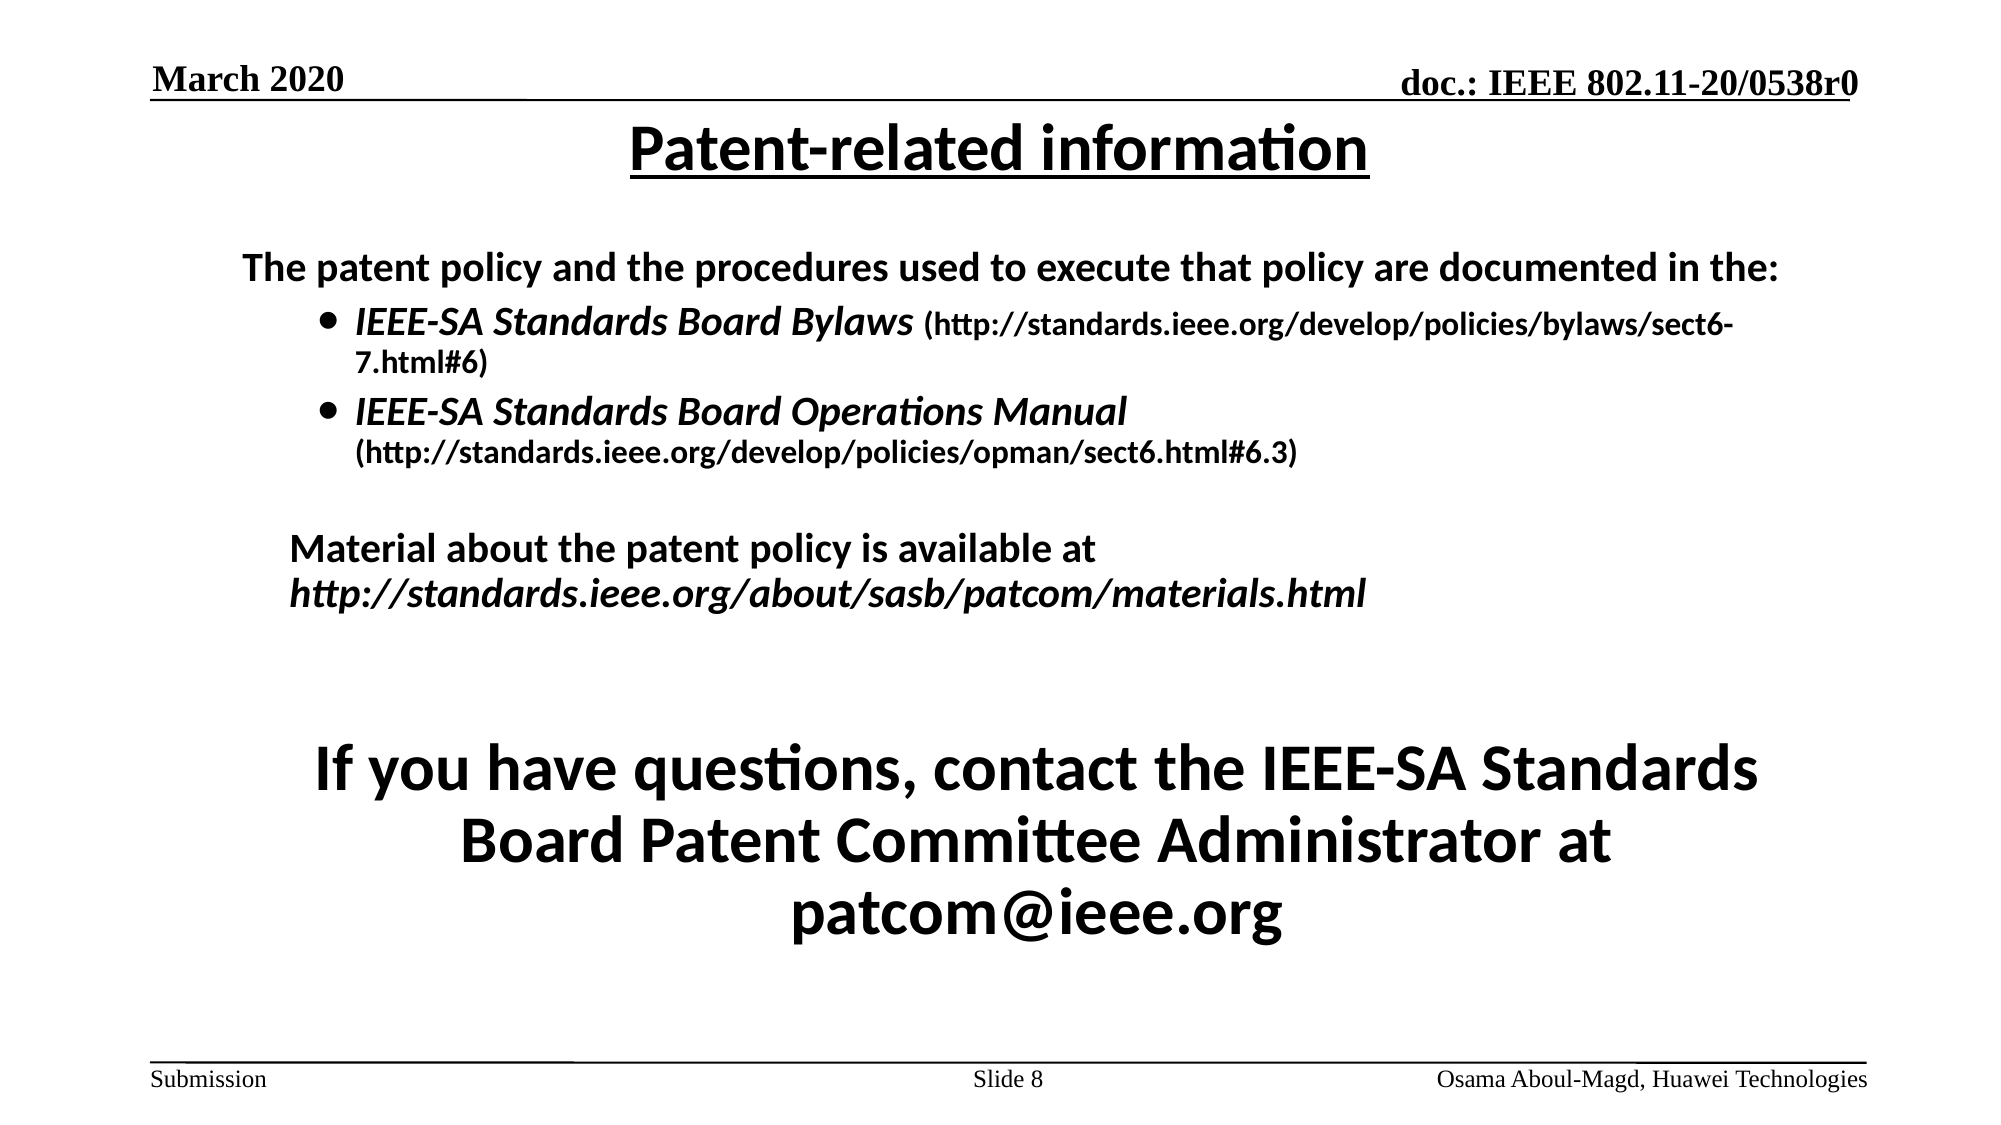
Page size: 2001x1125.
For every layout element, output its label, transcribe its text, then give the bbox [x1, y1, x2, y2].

list The patent policy and the procedures used to execute that policy are documented in the: IEEE-SA Standards Board Bylaws (http://standards.ieee.org/develop/policies/bylaws/sect6-7.html#6) IEEE-SA Standards Board Operations Manual (http://standards.ieee.org/develop/policies/opman/sect6.html#6.3) Material about the patent policy is available at http://standards.ieee.org/about/sasb/patcom/materials.html If you have questions, contact the IEEE-SA Standards Board Patent Committee Administrator at patcom@ieee.org [152, 237, 1801, 913]
title Patent-related information [362, 112, 1638, 176]
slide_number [152, 54, 563, 100]
slide_number Slide 8 [950, 1061, 1067, 1123]
footer Osama Aboul-Magd, Huawei Technologies [1171, 1061, 1869, 1093]
